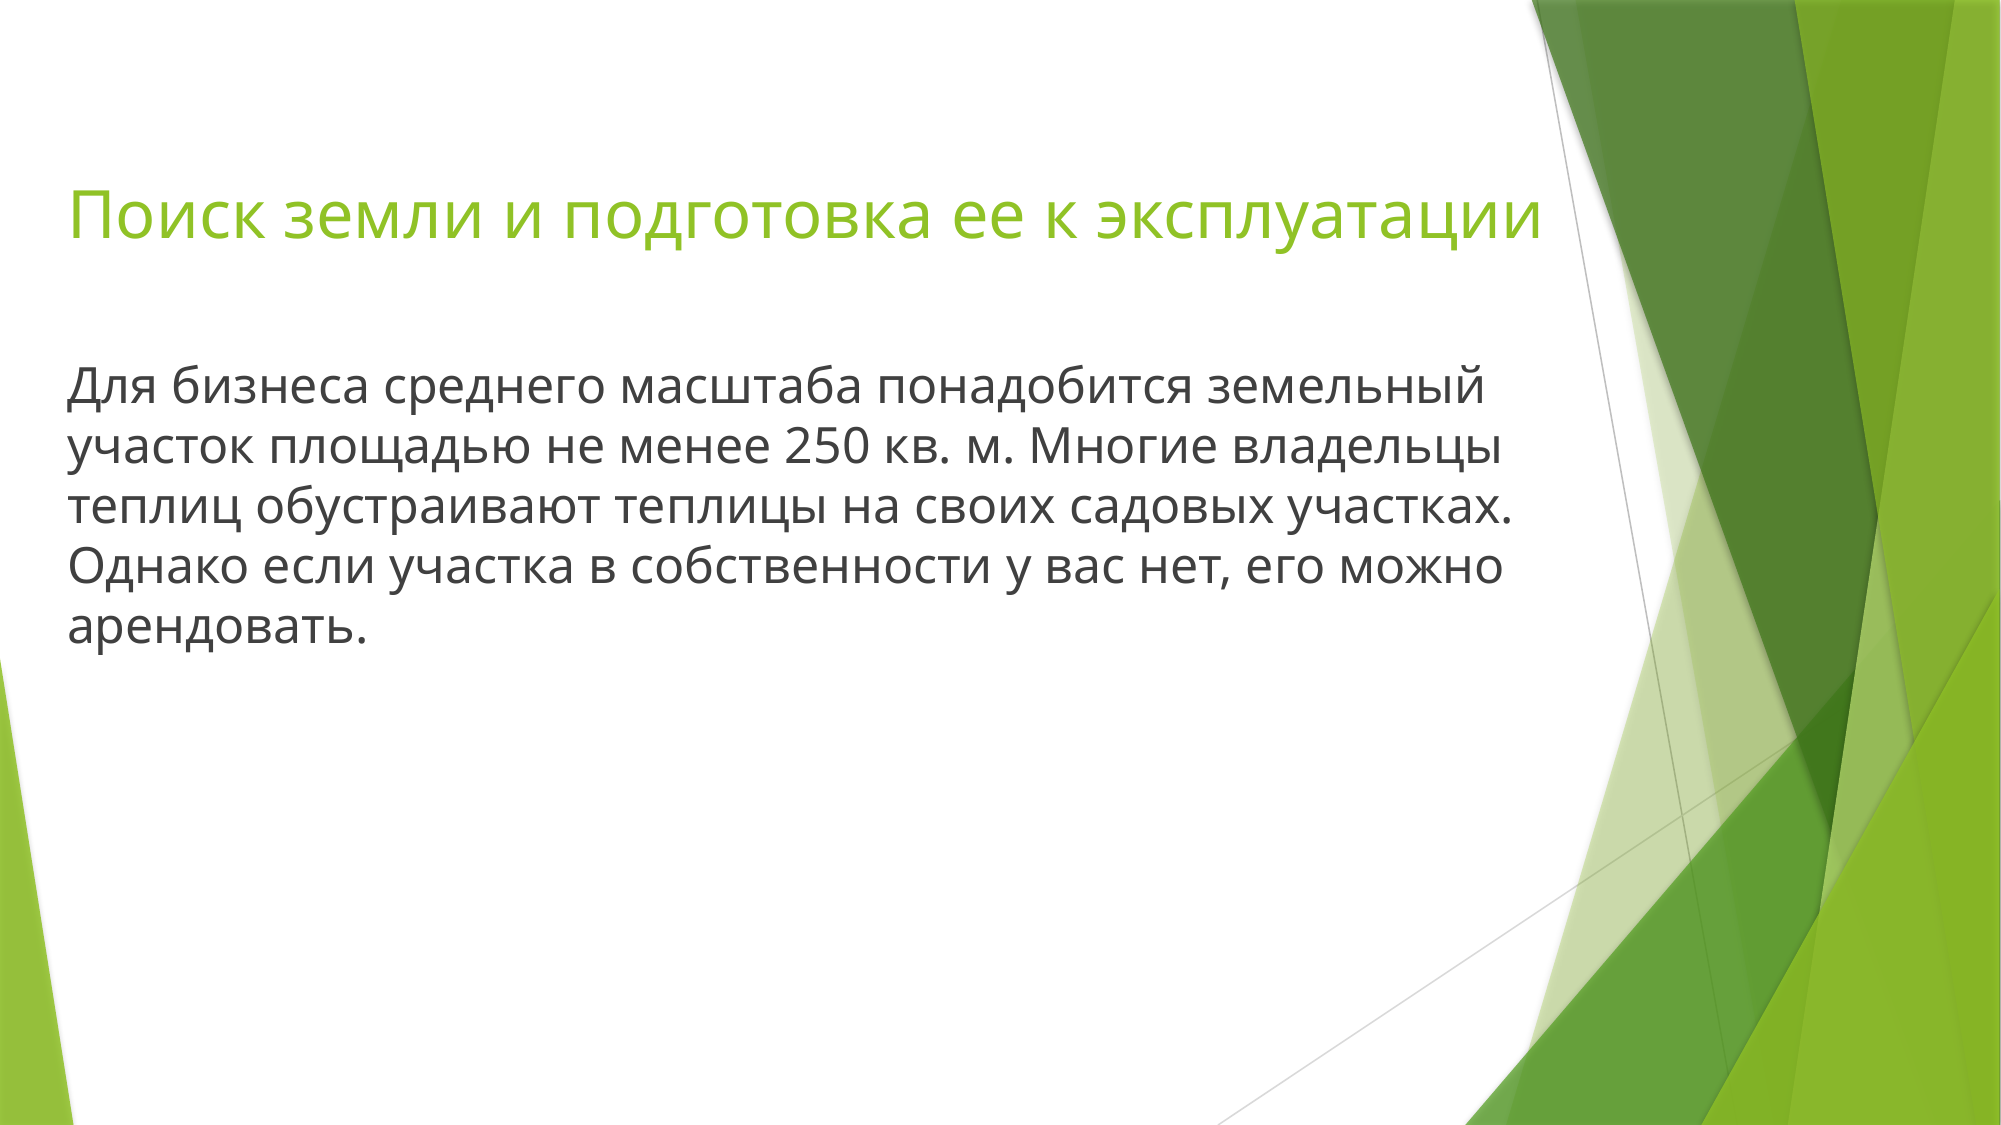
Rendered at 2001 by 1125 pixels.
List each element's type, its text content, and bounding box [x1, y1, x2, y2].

list Поиск земли и подготовка ее к эксплуатации Для бизнеса среднего масштаба понадобится земельный участок площадью не менее 250 кв. м. Многие владельцы теплиц обустраивают теплицы на своих садовых участках. Однако если участка в собственности у вас нет, его можно арендовать. [52, 63, 1577, 1048]
